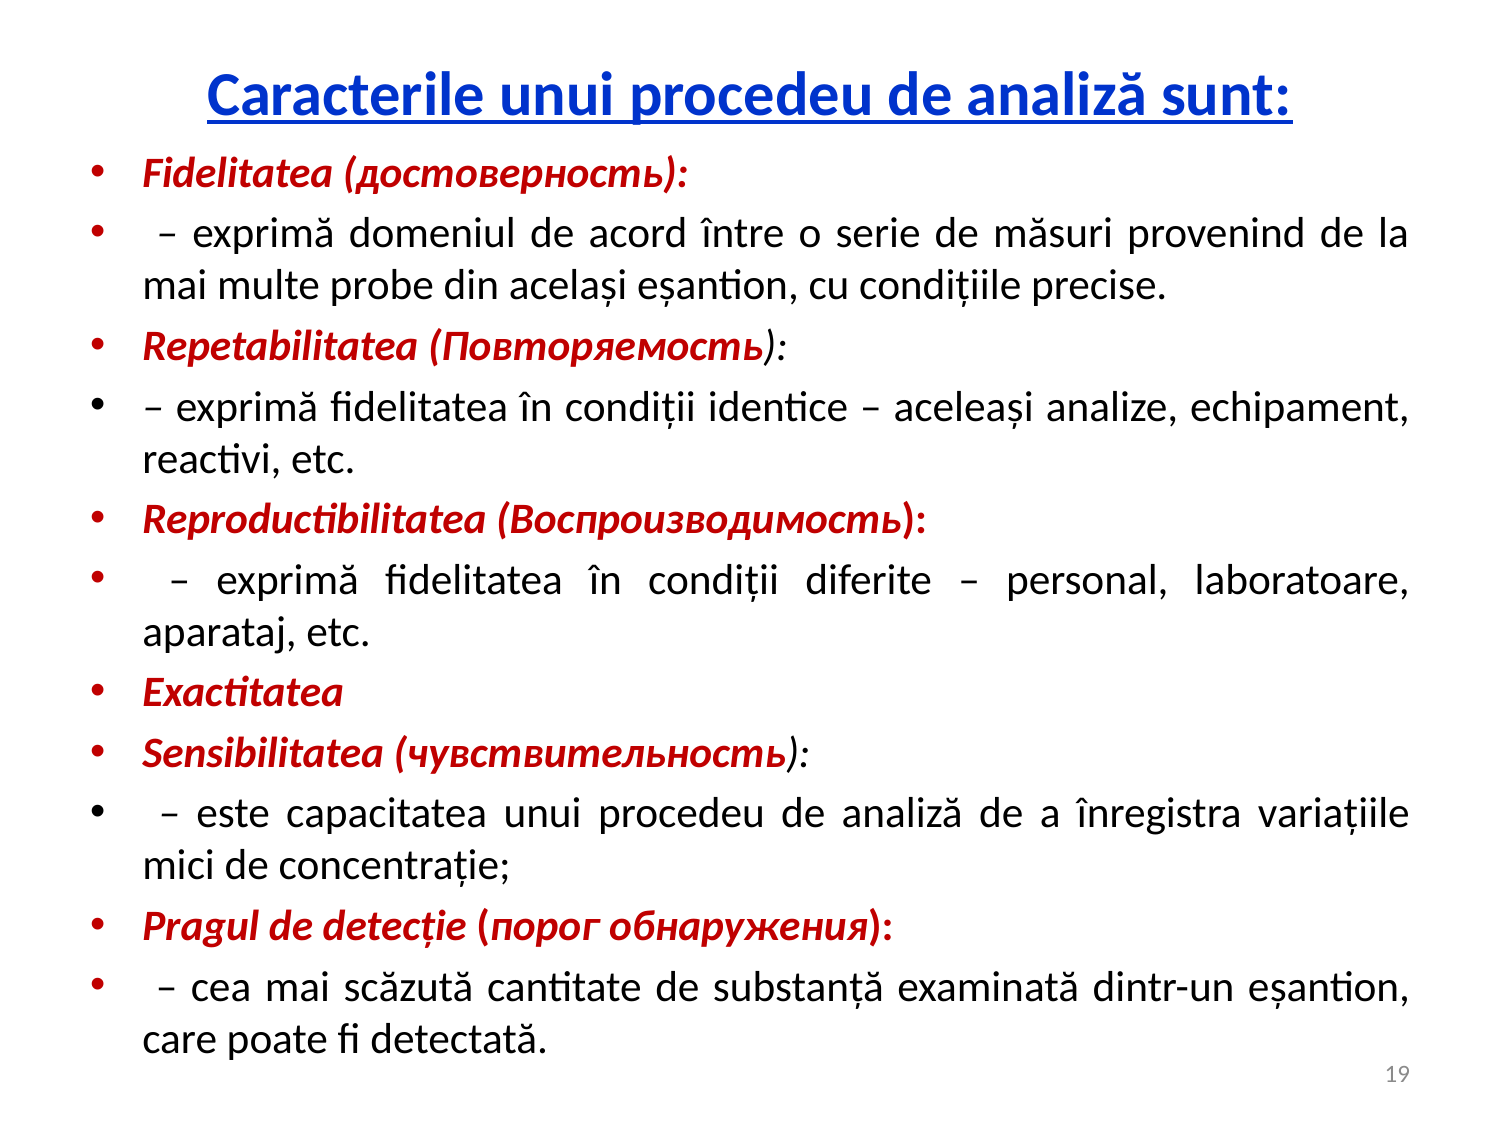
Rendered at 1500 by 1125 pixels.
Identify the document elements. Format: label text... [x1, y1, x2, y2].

list Fidelitatea (достоверность): – exprimă domeniul de acord între o serie de măsuri provenind de la mai multe probe din acelaşi eşantion, cu condiţiile precise. Repetabilitatea (Повторяемость): – exprimă fidelitatea în condiţii identice – aceleaşi analize, echipament, reactivi, etc. Reproductibilitatea (Воспроизводимость): – exprimă fidelitatea în condiţii diferite – personal, laboratoare, aparataj, etc. Exactitatea Sensibilitatea (чувствительность): – este capacitatea unui procedeu de analiză de a înregistra variaţiile mici de concentraţie; Pragul de detecţie (порог обнаружения): – cea mai scăzută cantitate de substanţă examinată dintr-un eşantion, care poate fi detectată. [75, 136, 1425, 1071]
slide_number 19 [1074, 1042, 1425, 1103]
text_box [76, 42, 1427, 231]
